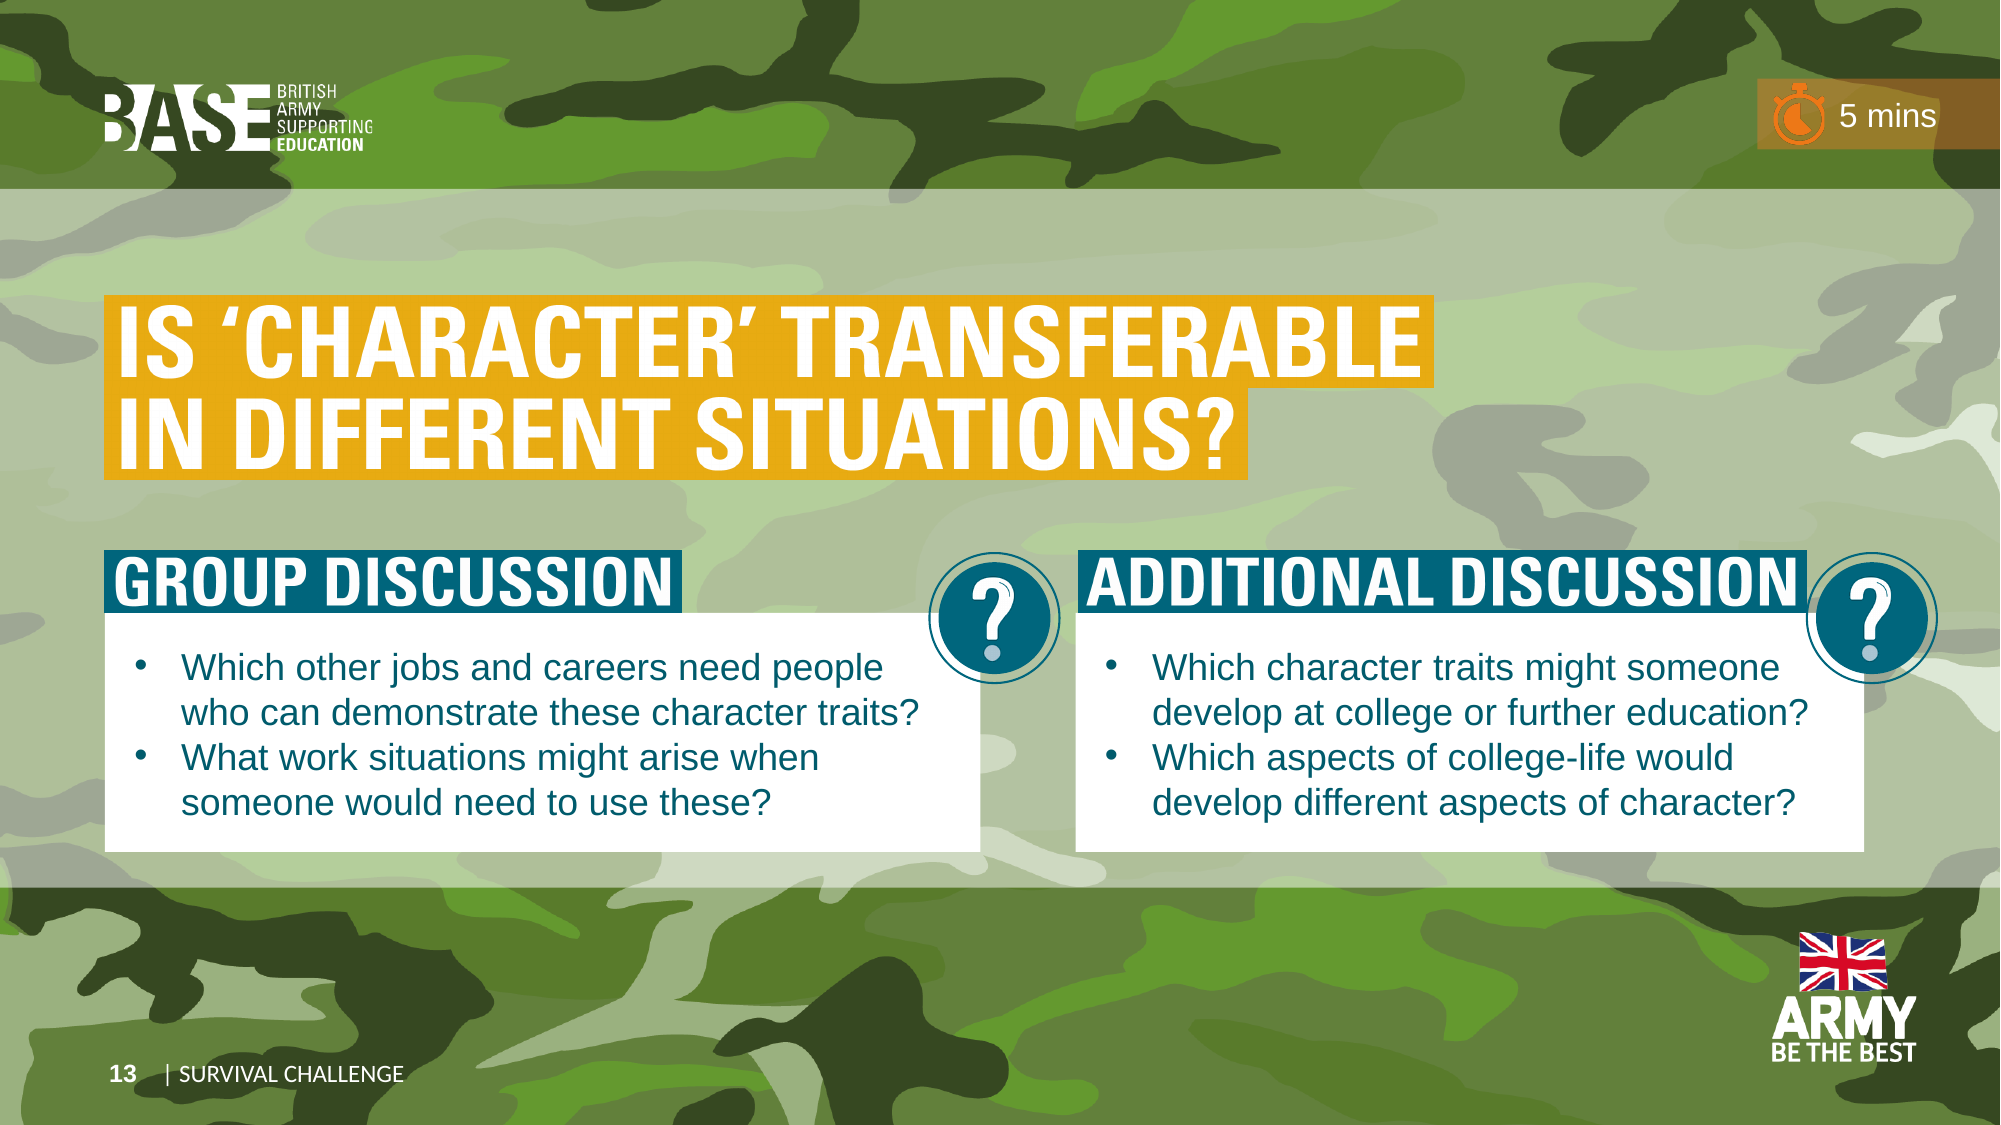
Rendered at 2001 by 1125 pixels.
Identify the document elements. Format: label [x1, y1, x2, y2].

text_box [1806, 553, 1937, 684]
text_box [929, 553, 1060, 684]
picture [0, 0, 2000, 1125]
